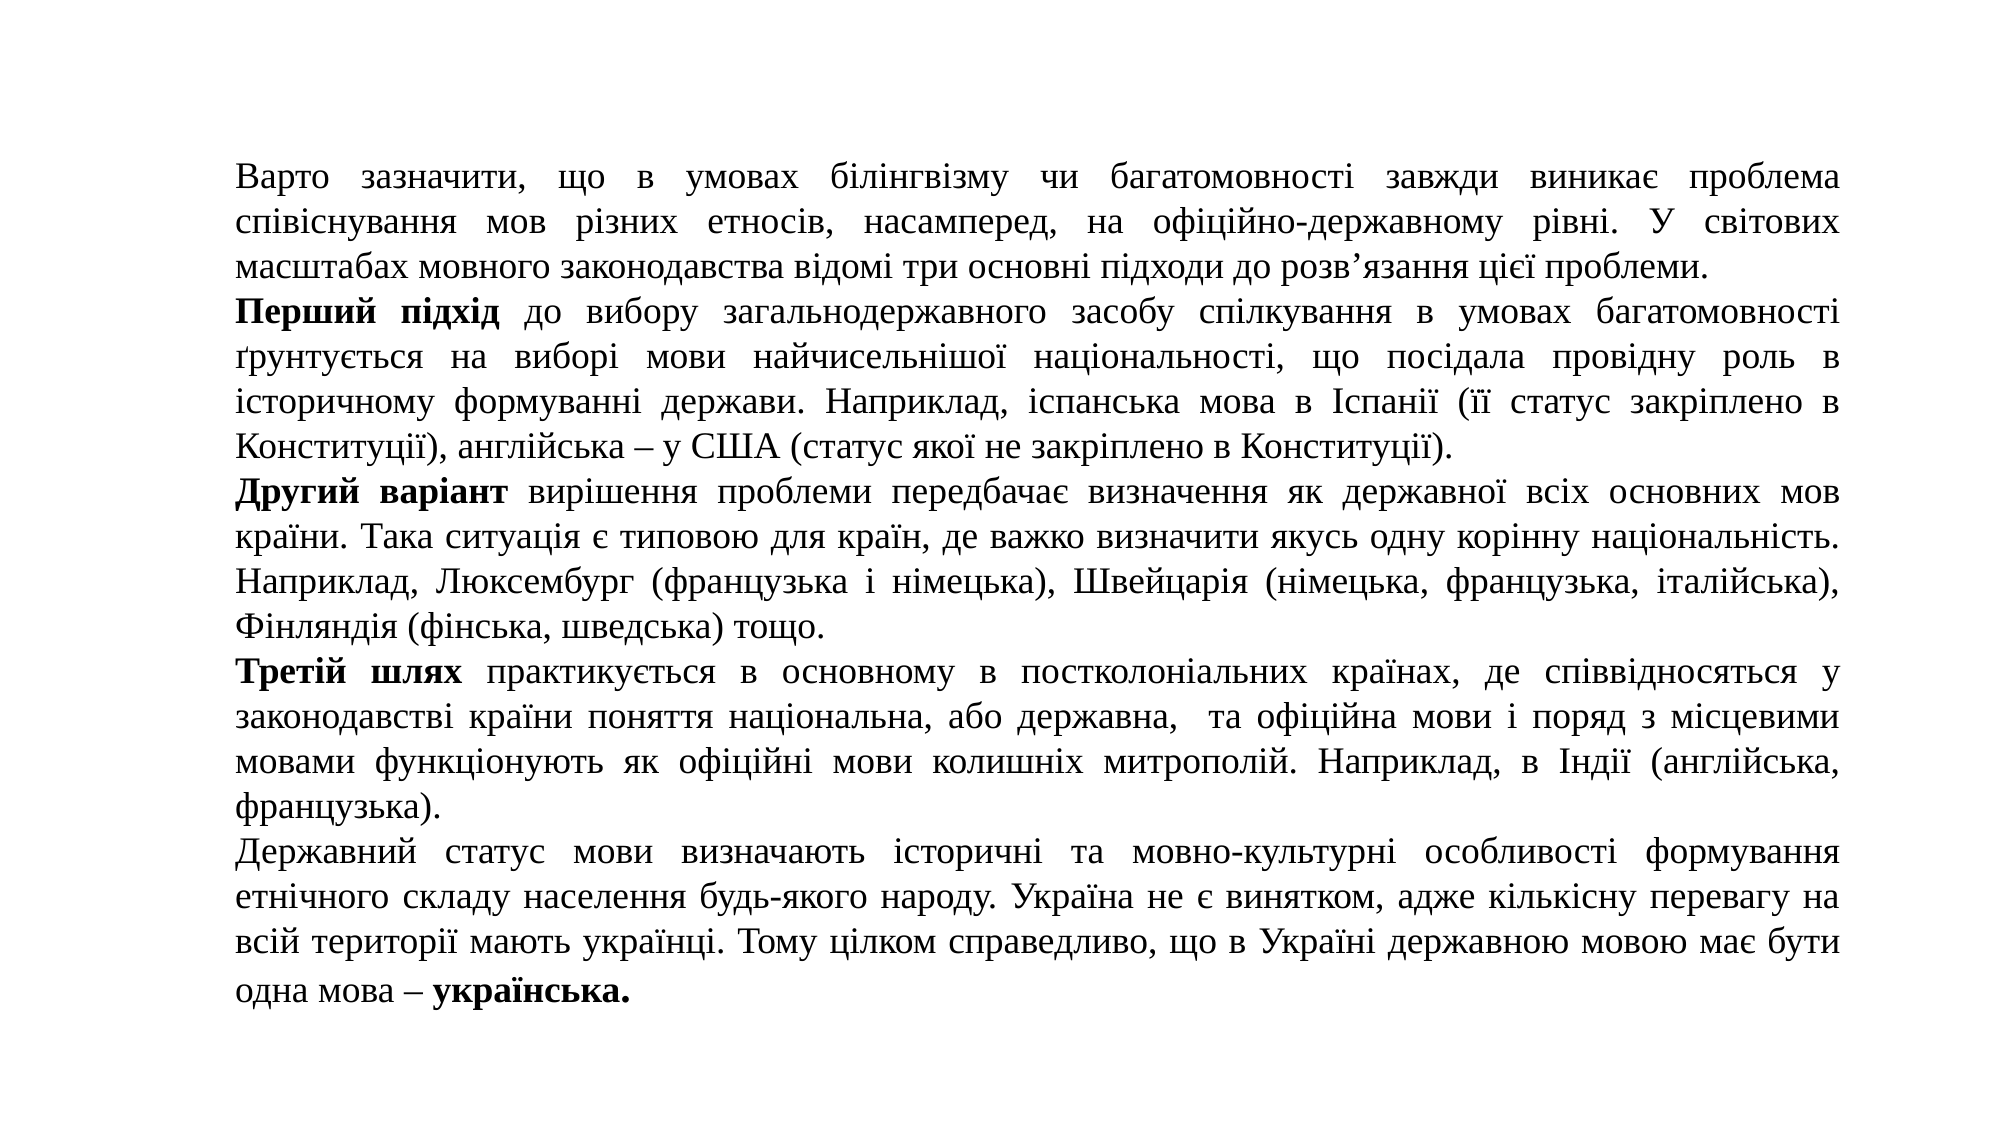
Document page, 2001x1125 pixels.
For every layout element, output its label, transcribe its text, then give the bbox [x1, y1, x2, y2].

text_box Варто зазначити, що в умовах білінгвізму чи багатомовності завжди виникає проблема співіснування мов різних етносів, насамперед, на офіційно-державному рівні. У світових масштабах мовного законодавства відомі три основні підходи до розв’язання цієї проблеми. Перший підхід до вибору загальнодержавного засобу спілкування в умовах багатомовності ґрунтується на виборі мови найчисельнішої національності, що посідала провідну роль в історичному формуванні держави. Наприклад, іспанська мова в Іспанії (її статус закріплено в Конституції), англійська – у США (статус якої не закріплено в Конституції). Другий варіант вирішення проблеми передбачає визначення як державної всіх основних мов країни. Така ситуація є типовою для країн, де важко визначити якусь одну корінну національність. Наприклад, Люксембург (французька і німецька), Швейцарія (німецька, французька, італійська), Фінляндія (фінська, шведська) тощо. Третій шлях практикується в основному в постколоніальних країнах, де співвідносяться у законодавстві країни поняття національна, або державна, та офіційна мови і поряд з місцевими мовами функціонують як офіційні мови колишніх митрополій. Наприклад, в Індії (англійська, французька). Державний статус мови визначають історичні та мовно-культурні особливості формування етнічного складу населення будь-якого народу. Україна не є винятком, адже кількісну перевагу на всій території мають українці. Тому цілком справедливо, що в Україні державною мовою має бути одна мова – українська. [220, 143, 1857, 1018]
